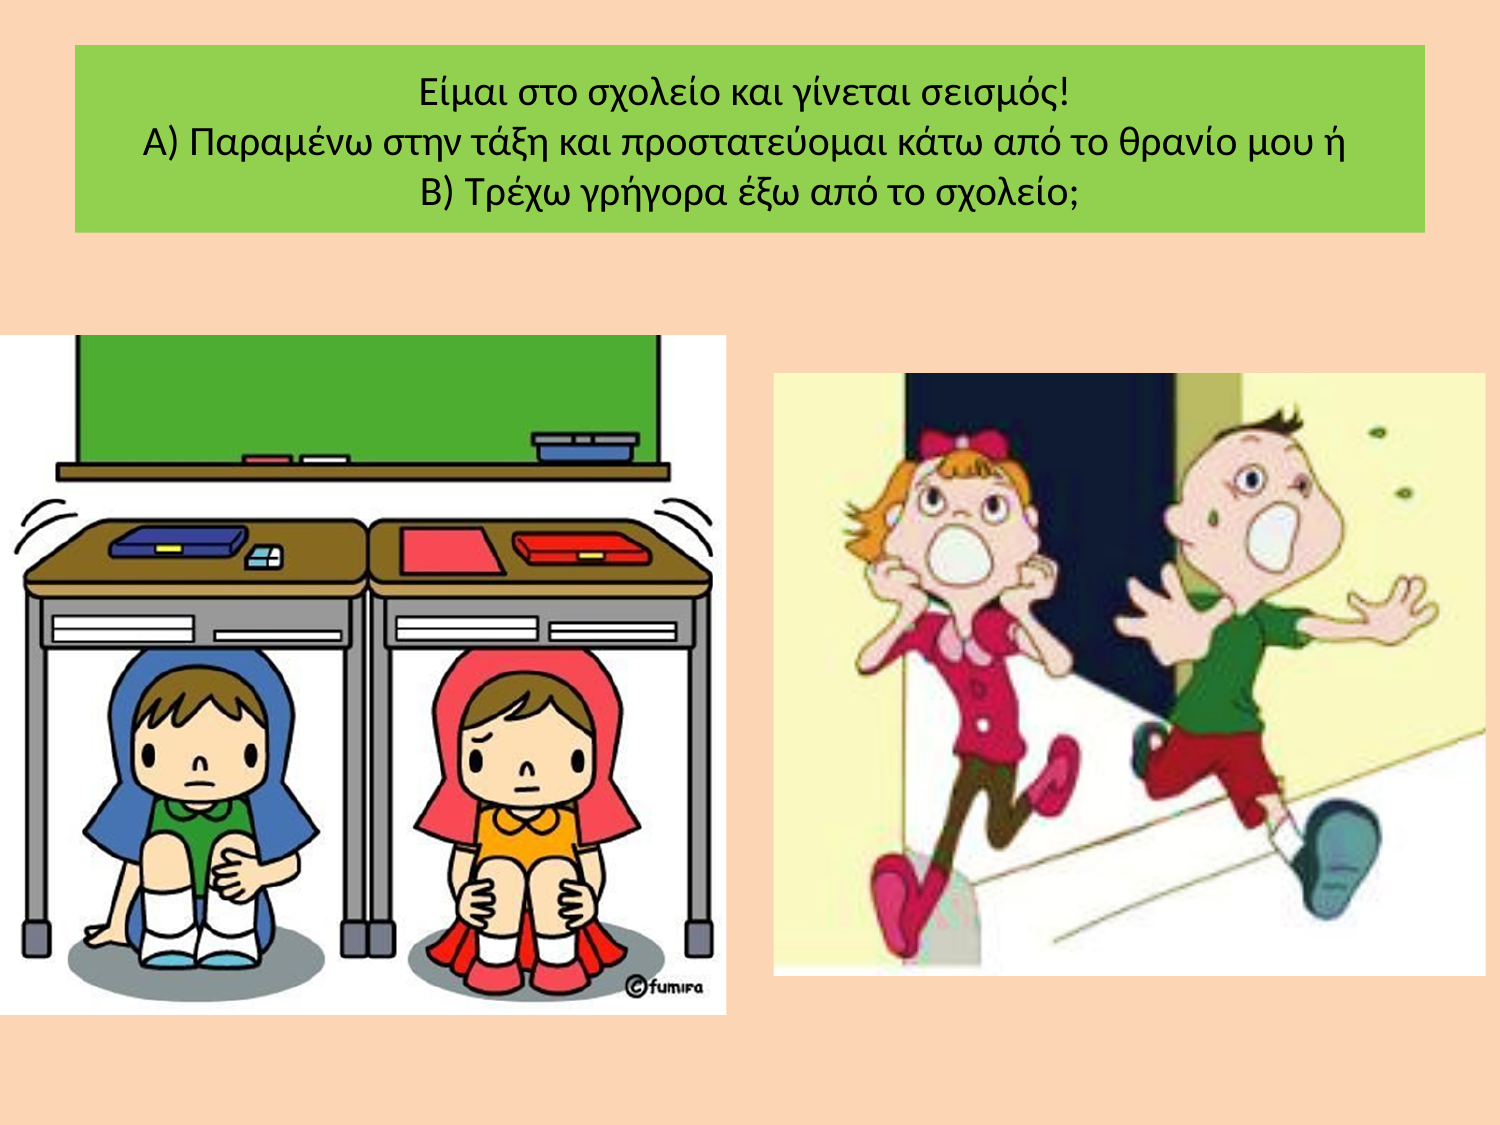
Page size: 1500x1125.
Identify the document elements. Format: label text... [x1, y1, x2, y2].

title Είμαι στο σχολείο και γίνεται σεισμός! Α) Παραμένω στην τάξη και προστατεύομαι κάτω από το θρανίο μου ή Β) Τρέχω γρήγορα έξω από το σχολείο; [75, 45, 1425, 233]
picture [0, 334, 727, 1015]
picture [773, 373, 1486, 977]
